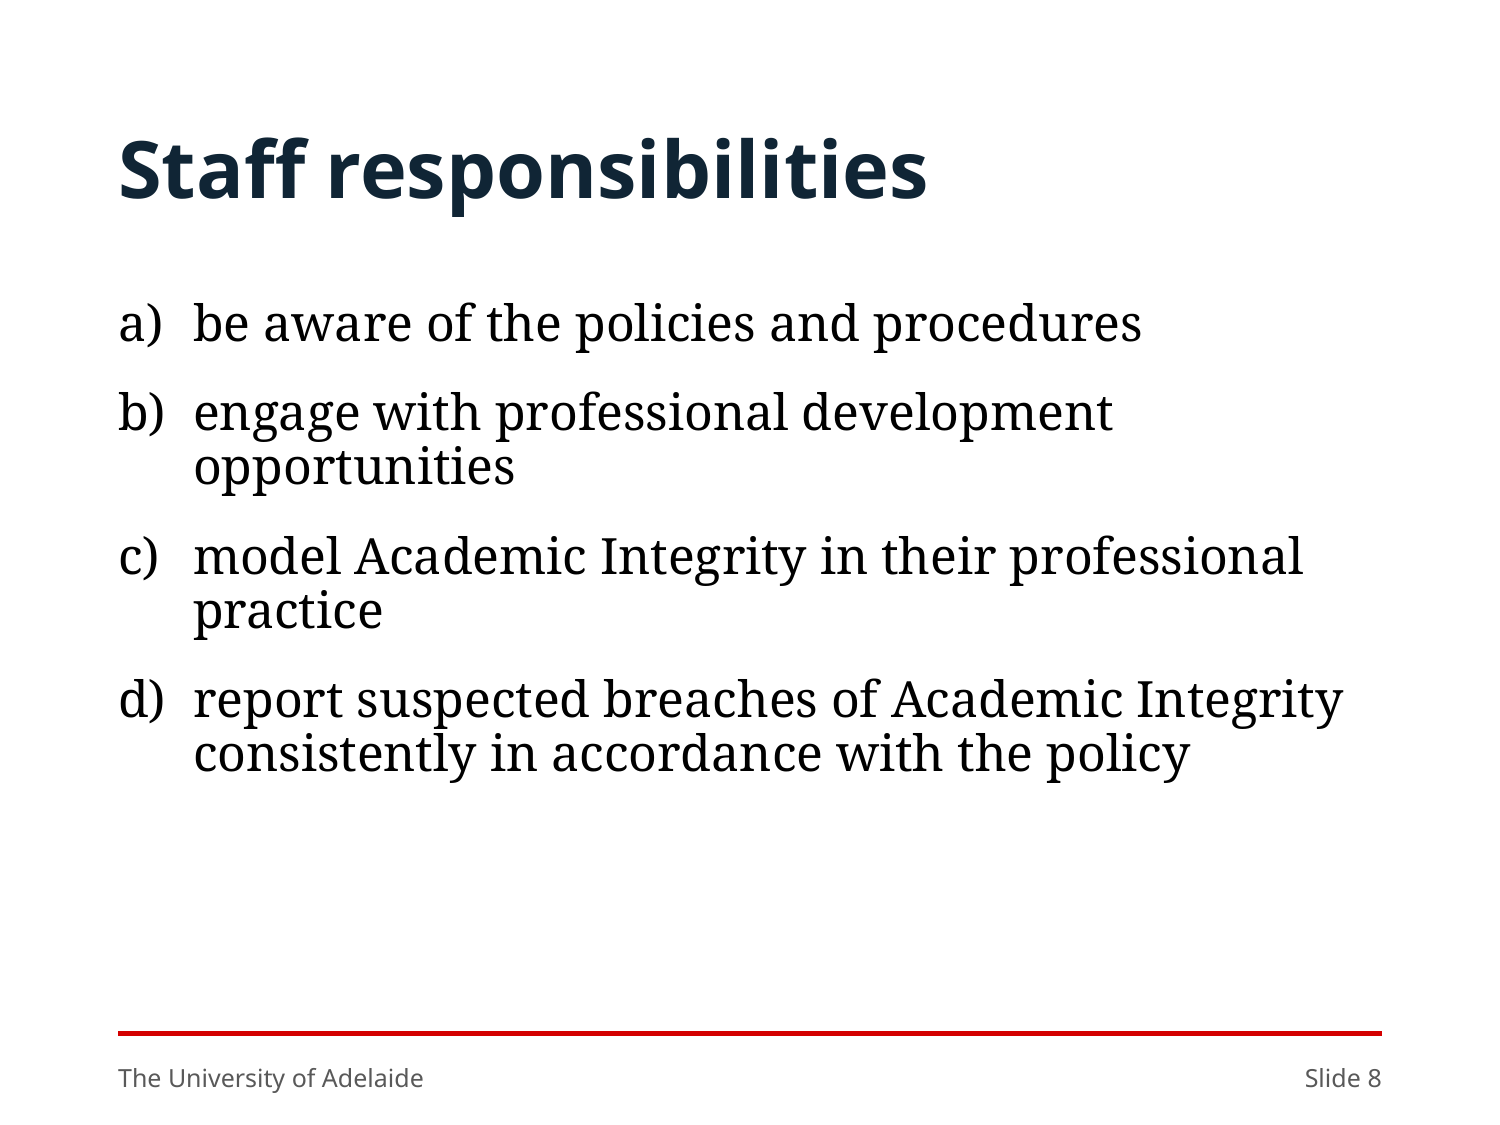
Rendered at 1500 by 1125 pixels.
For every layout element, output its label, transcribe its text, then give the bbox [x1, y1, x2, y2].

title Staff responsibilities [118, 130, 1382, 226]
slide_number Slide 8 [1086, 1062, 1382, 1093]
list be aware of the policies and procedures engage with professional development opportunities model Academic Integrity in their professional practice report suspected breaches of Academic Integrity consistently in accordance with the policy [118, 298, 1359, 742]
footer The University of Adelaide [118, 1062, 709, 1093]
